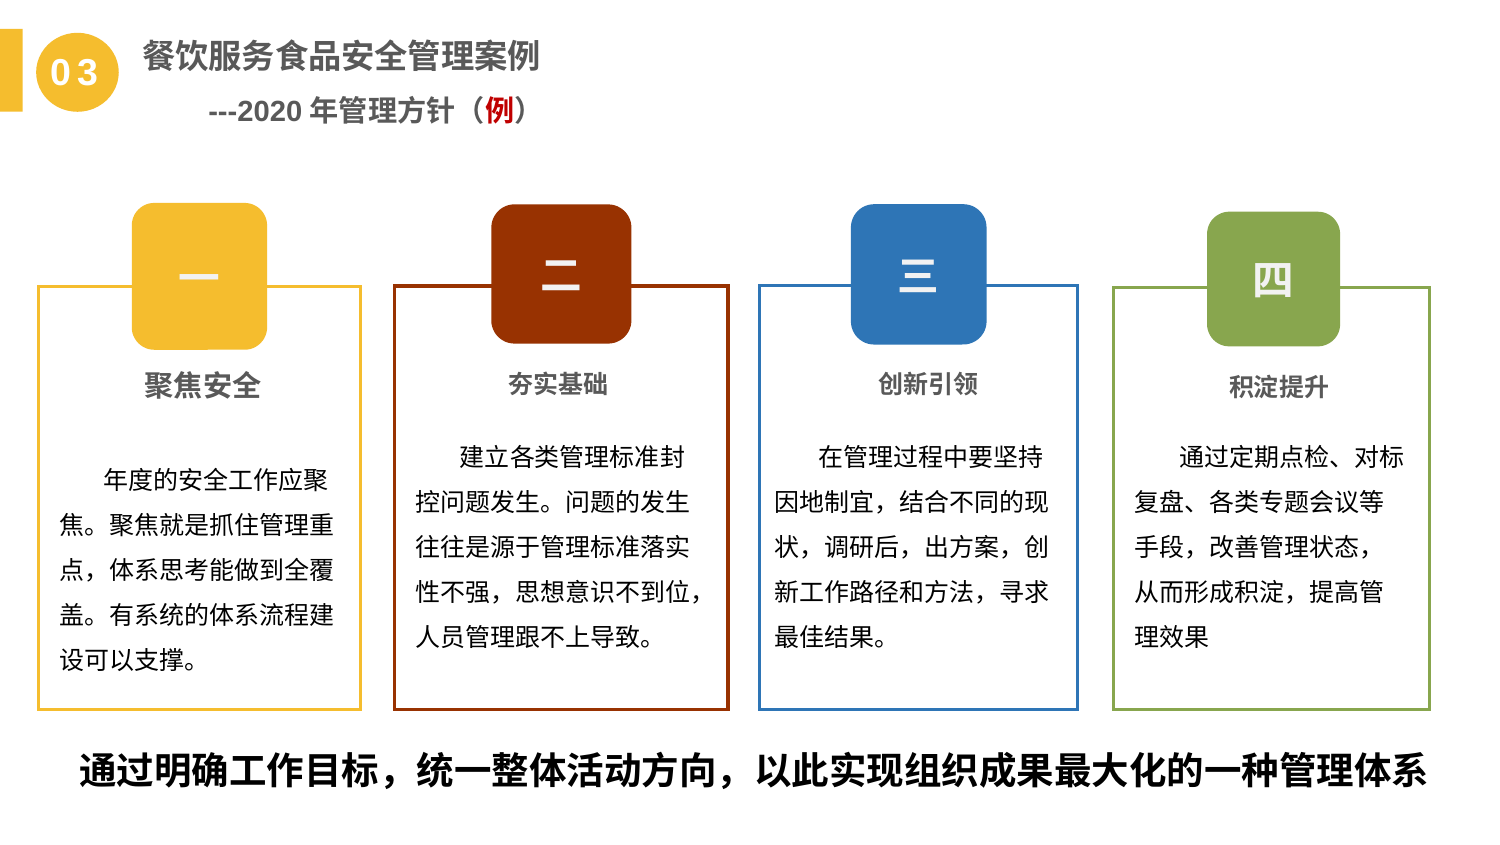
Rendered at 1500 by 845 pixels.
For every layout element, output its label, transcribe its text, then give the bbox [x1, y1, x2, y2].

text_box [759, 205, 1078, 710]
text_box [35, 55, 39, 90]
text_box 餐饮服务食品安全管理案例 ---2020年管理方针（例） [127, 7, 679, 136]
text_box [44, 98, 111, 113]
text_box 03 [39, 42, 126, 98]
text_box [49, 31, 106, 42]
text_box [0, 28, 24, 113]
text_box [1113, 211, 1430, 710]
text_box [394, 204, 729, 710]
text_box 通过明确工作目标，统一整体活动方向，以此实现组织成果最大化的一种管理体系 [38, 739, 1480, 800]
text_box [38, 202, 361, 710]
